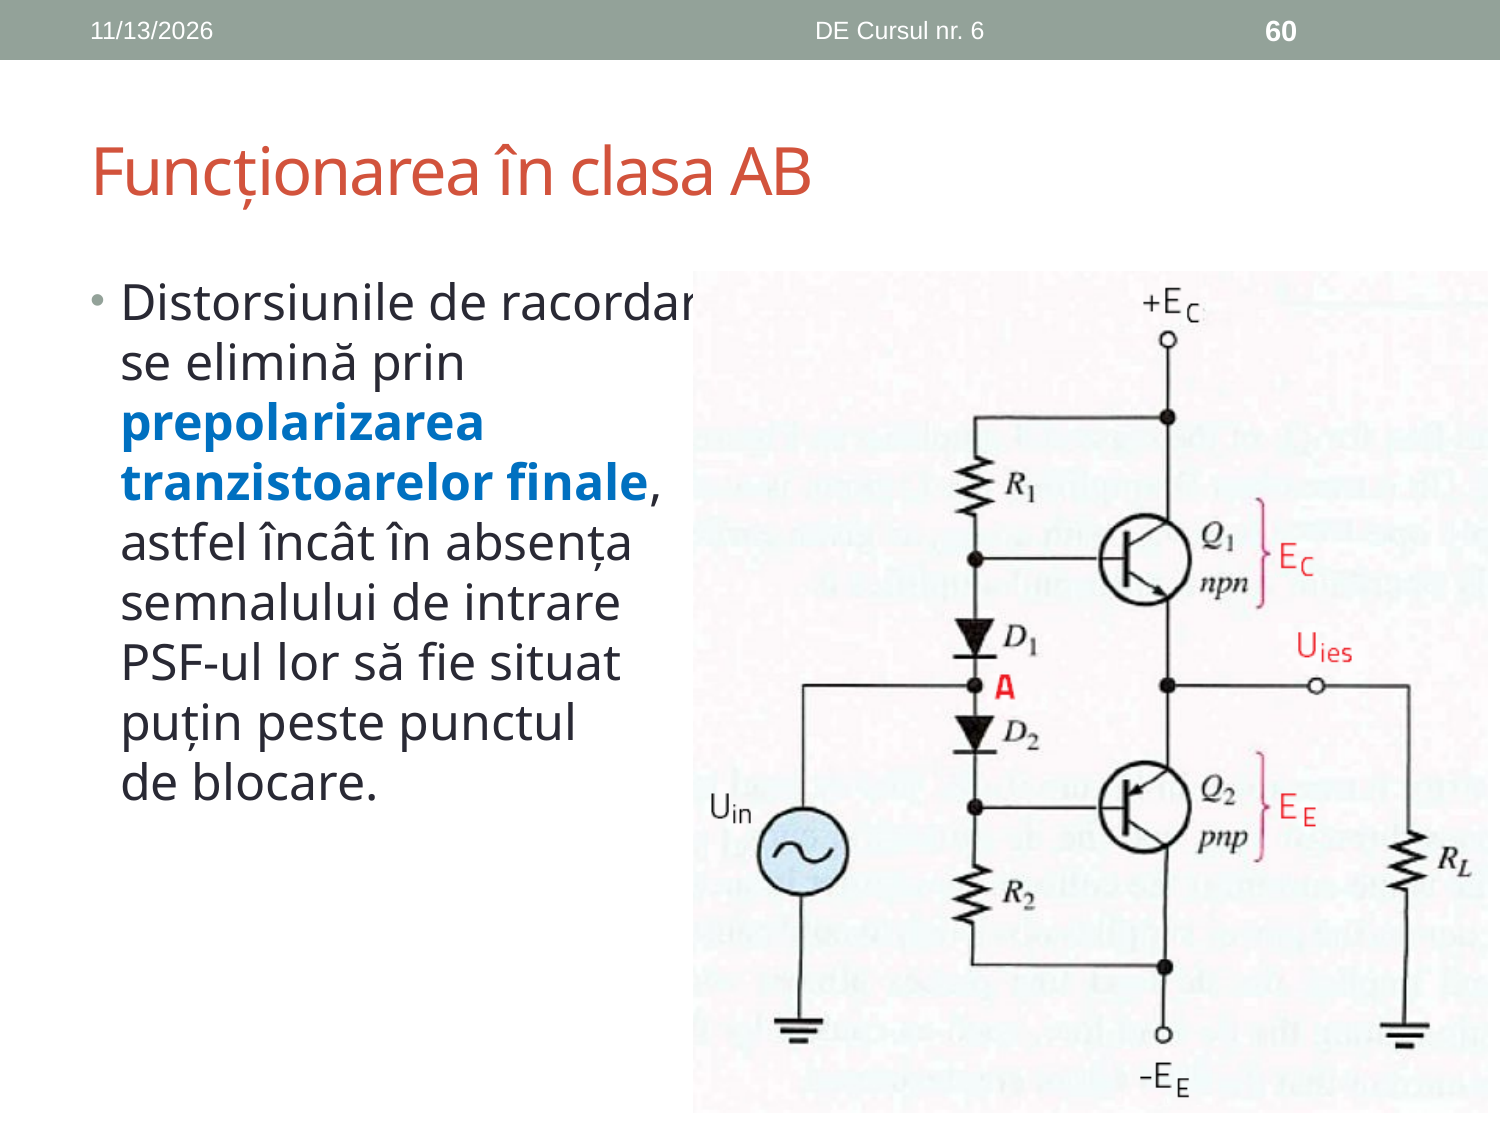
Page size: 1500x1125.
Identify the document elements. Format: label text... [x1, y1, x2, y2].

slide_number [75, 3, 550, 57]
picture [693, 271, 1488, 1113]
list Distorsiunile de racordare se elimină prin prepolarizarea tranzistoarelor finale, astfel încât în absența semnalului de intrare PSF-ul lor să fie situat puțin peste punctul de blocare. [75, 262, 1425, 1063]
footer DE Cursul nr. 6 [562, 3, 1238, 57]
slide_number 60 [1250, 3, 1425, 57]
title Funcționarea în clasa AB [75, 87, 1425, 250]
